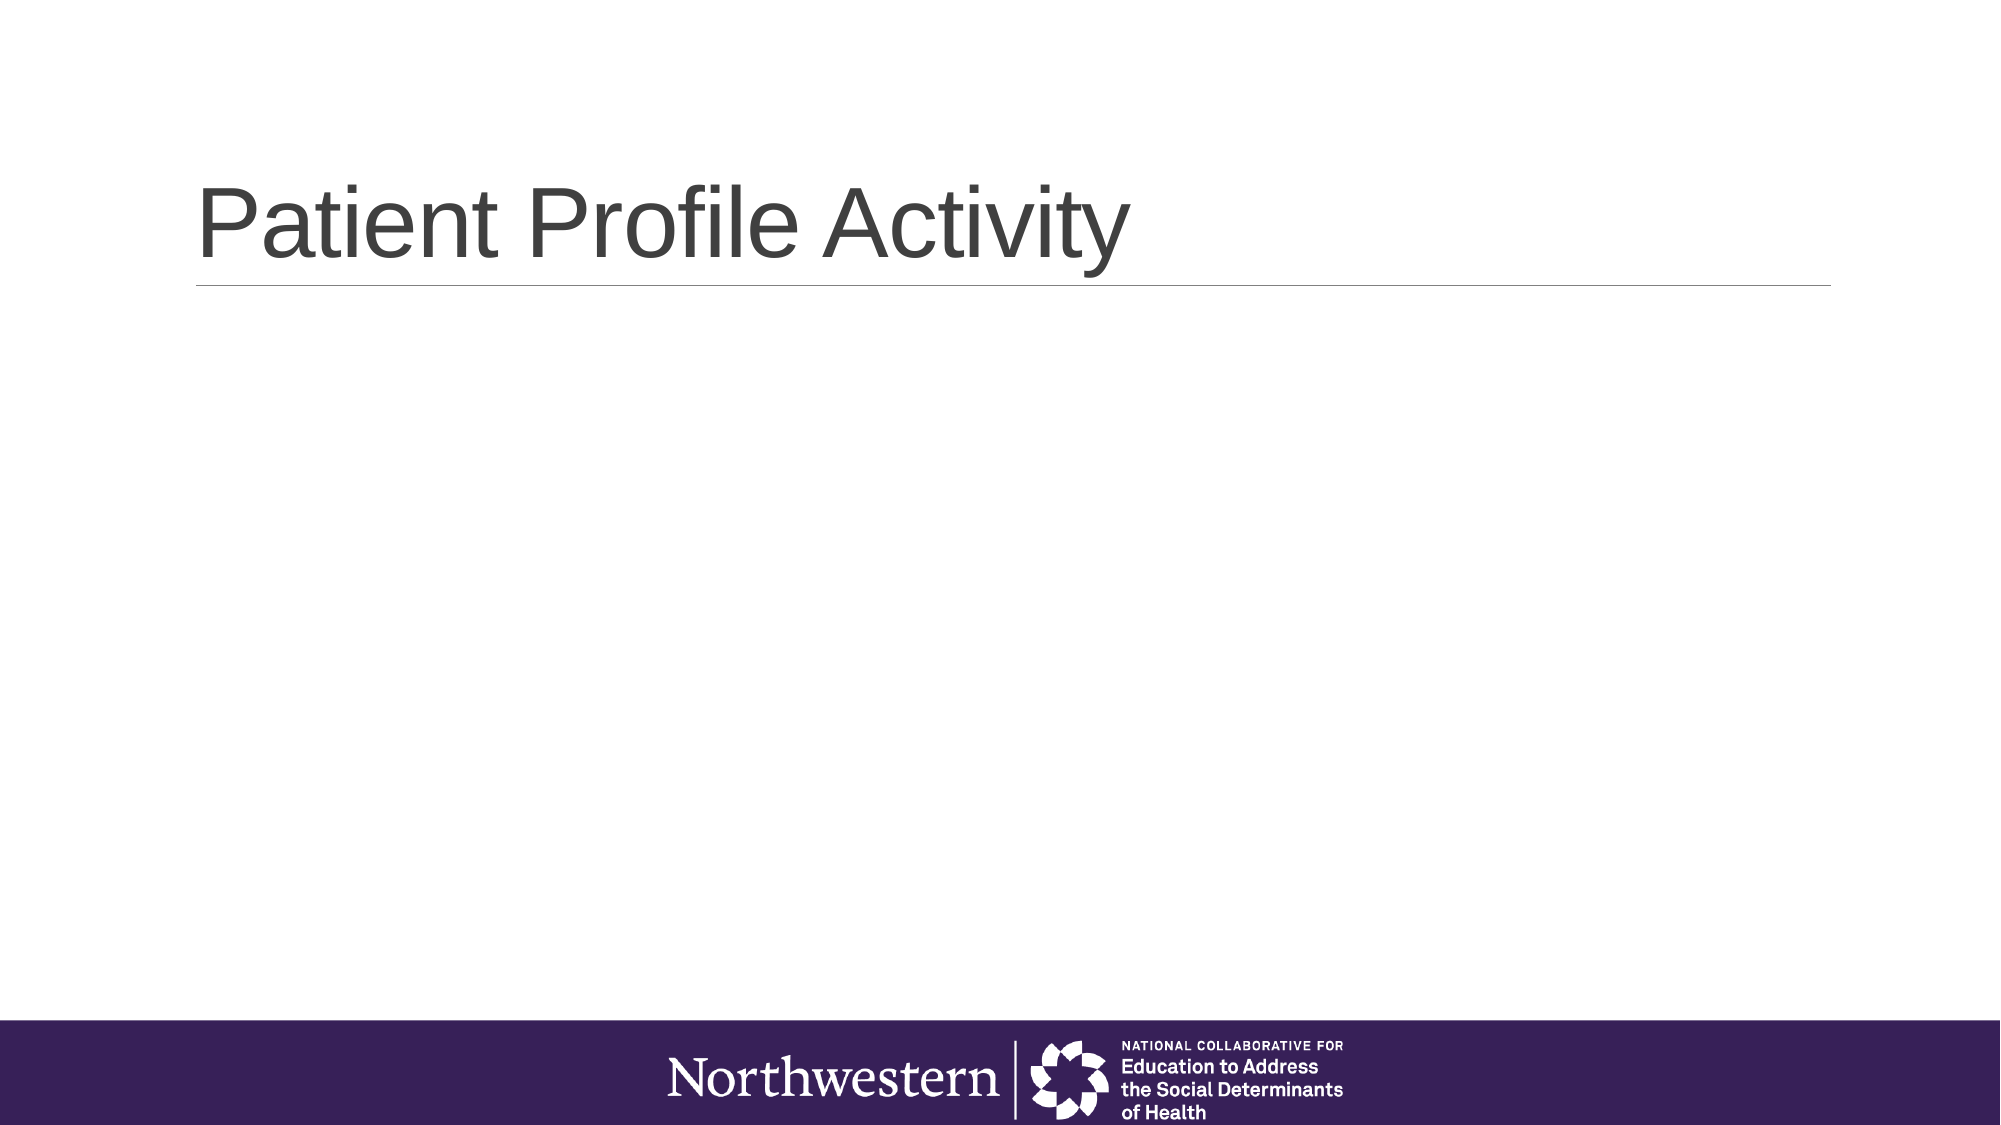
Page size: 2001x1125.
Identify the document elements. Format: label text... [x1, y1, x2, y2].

title Patient Profile Activity [180, 47, 1830, 285]
picture [667, 1040, 1343, 1120]
